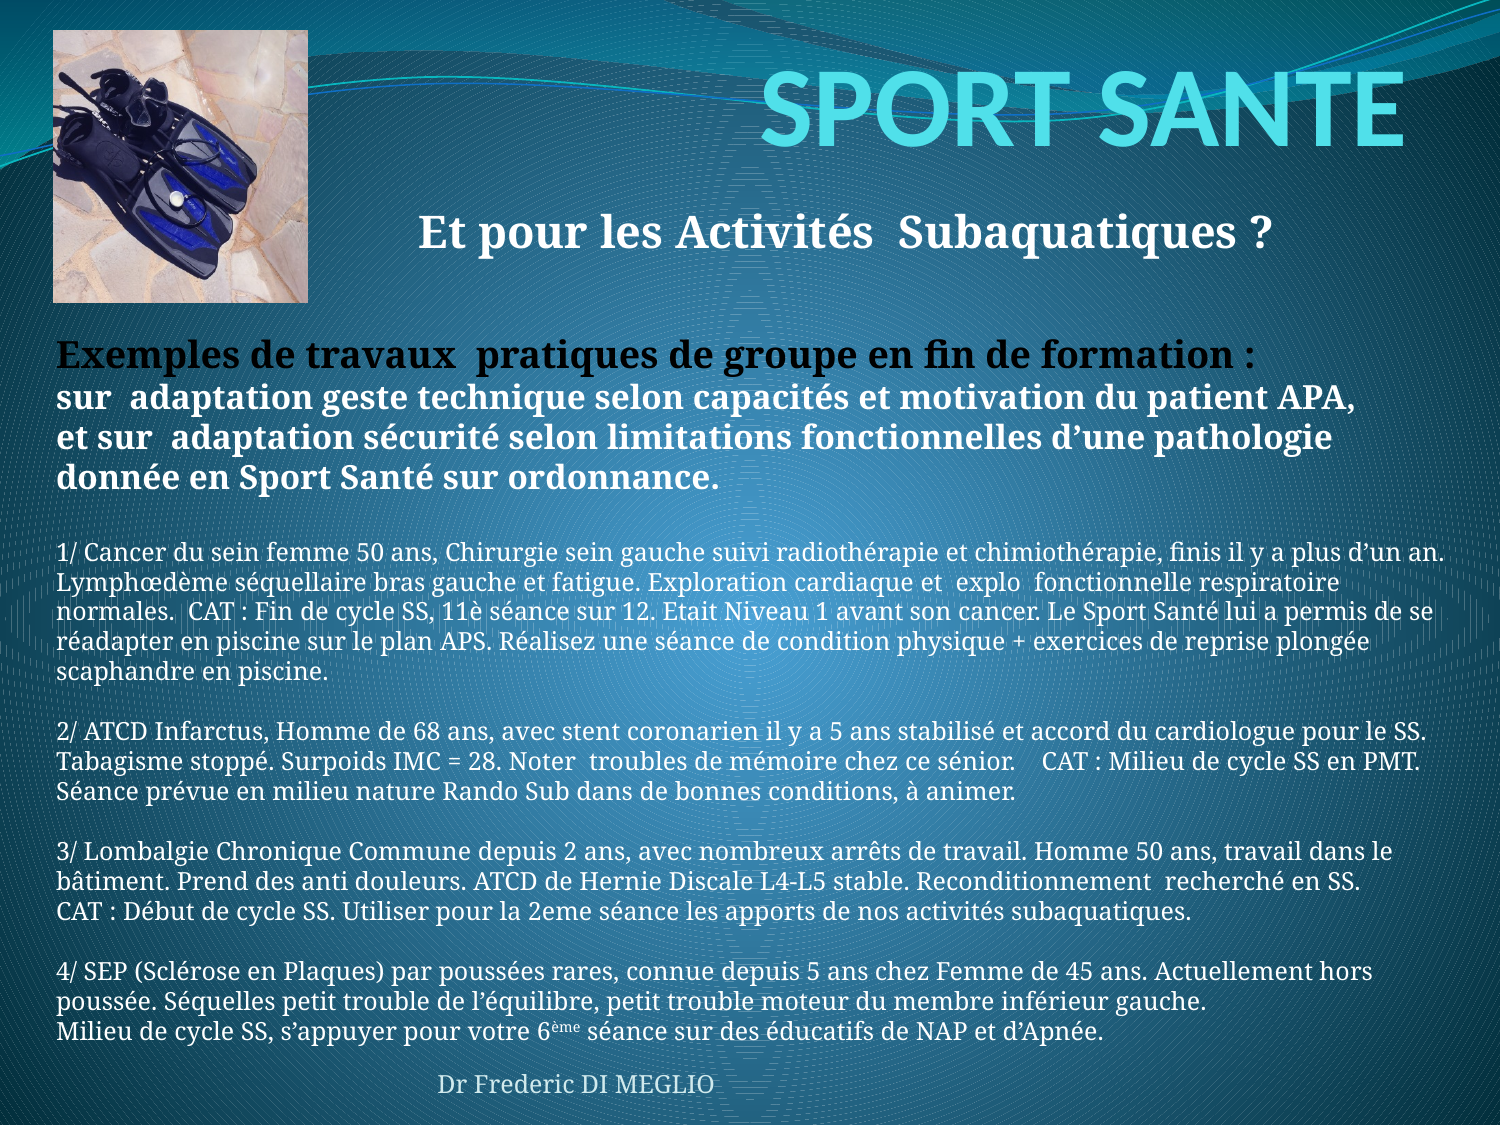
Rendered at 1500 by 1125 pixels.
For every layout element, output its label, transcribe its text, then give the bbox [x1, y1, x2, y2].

title SPORT SANTE [620, 30, 1412, 169]
subtitle Et pour les Activités Subaquatiques ? [348, 196, 1459, 278]
picture [52, 31, 308, 303]
text_box Exemples de travaux pratiques de groupe en fin de formation : sur adaptation geste technique selon capacités et motivation du patient APA, et sur adaptation sécurité selon limitations fonctionnelles d’une pathologie donnée en Sport Santé sur ordonnance. 1/ Cancer du sein femme 50 ans, Chirurgie sein gauche suivi radiothérapie et chimiothérapie, finis il y a plus d’un an. Lymphœdème séquellaire bras gauche et fatigue. Exploration cardiaque et explo fonctionnelle respiratoire normales. CAT : Fin de cycle SS, 11è séance sur 12. Etait Niveau 1 avant son cancer. Le Sport Santé lui a permis de se réadapter en piscine sur le plan APS. Réalisez une séance de condition physique + exercices de reprise plongée scaphandre en piscine. 2/ ATCD Infarctus, Homme de 68 ans, avec stent coronarien il y a 5 ans stabilisé et accord du cardiologue pour le SS. Tabagisme stoppé. Surpoids IMC = 28. Noter troubles de mémoire chez ce sénior. CAT : Milieu de cycle SS en PMT. Séance prévue en milieu nature Rando Sub dans de bonnes conditions, à animer. 3/ Lombalgie Chronique Commune depuis 2 ans, avec nombreux arrêts de travail. Homme 50 ans, travail dans le bâtiment. Prend des anti douleurs. ATCD de Hernie Discale L4-L5 stable. Reconditionnement recherché en SS. CAT : Début de cycle SS. Utiliser pour la 2eme séance les apports de nos activités subaquatiques. 4/ SEP (Sclérose en Plaques) par poussées rares, connue depuis 5 ans chez Femme de 45 ans. Actuellement hors poussée. Séquelles petit trouble de l’équilibre, petit trouble moteur du membre inférieur gauche. Milieu de cycle SS, s’appuyer pour votre 6ème séance sur des éducatifs de NAP et d’Apnée. [41, 278, 1463, 1098]
footer Dr Frederic DI MEGLIO [437, 1042, 988, 1103]
